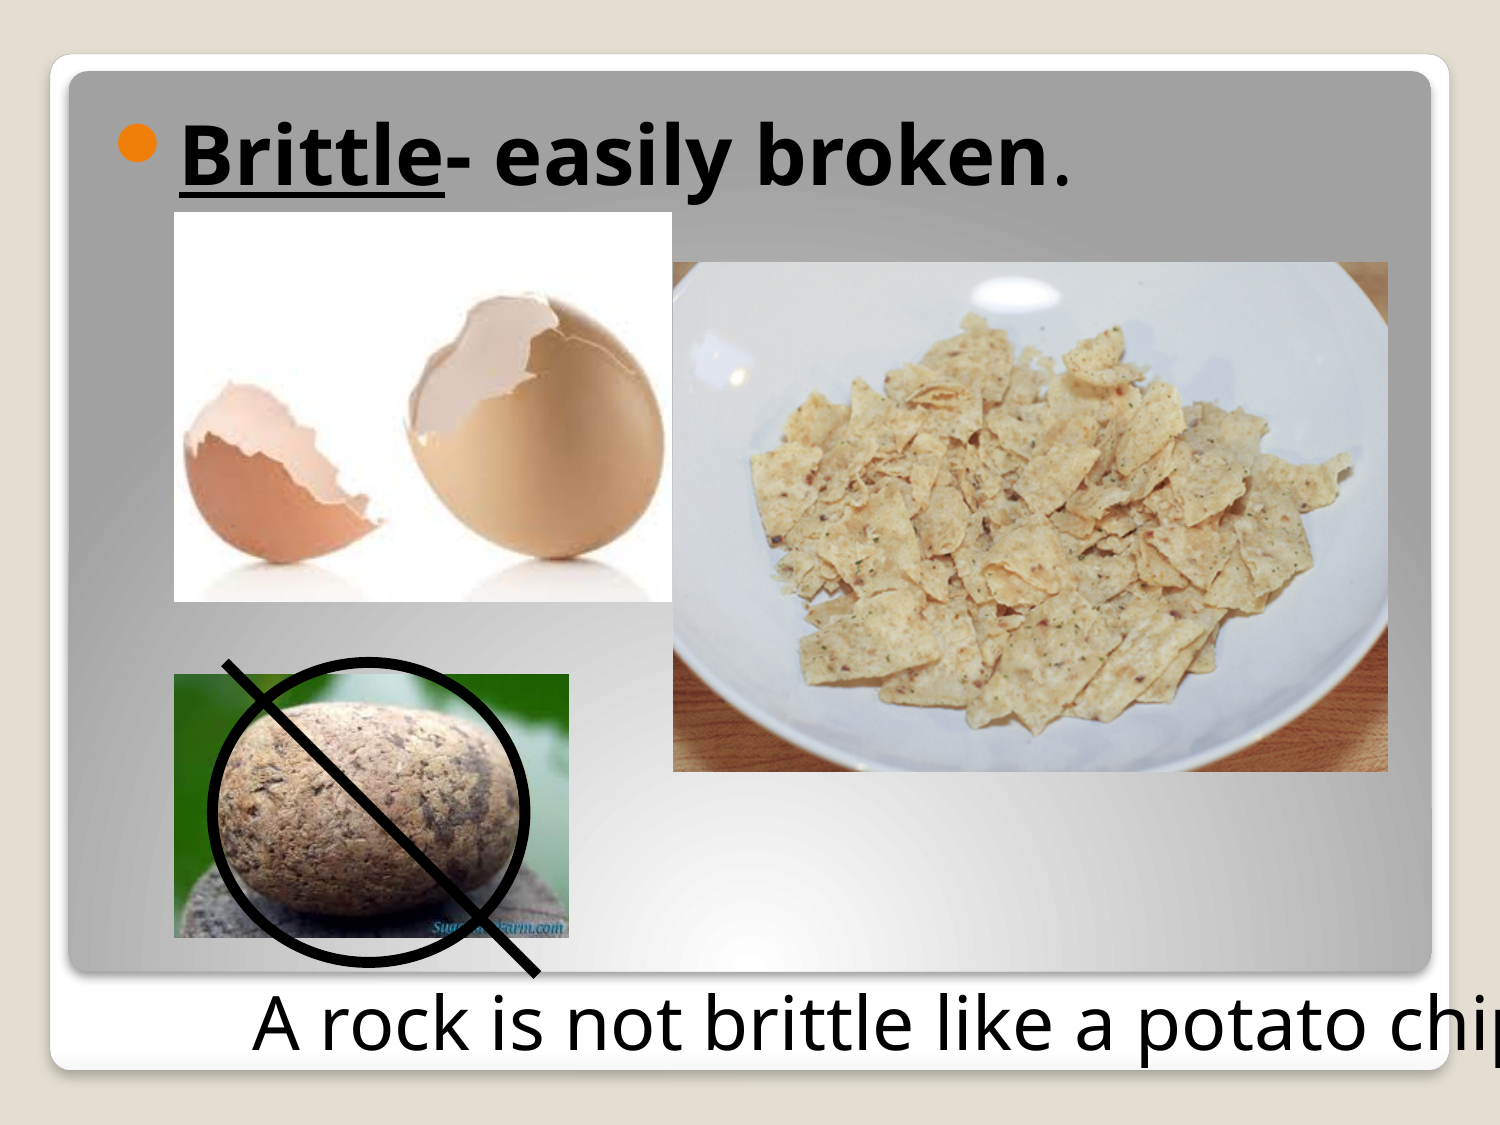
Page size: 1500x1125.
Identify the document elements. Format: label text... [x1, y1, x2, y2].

title A rock is not brittle like a potato chip. [237, 900, 1500, 1073]
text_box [224, 662, 538, 976]
picture [174, 674, 224, 938]
picture [538, 674, 569, 938]
picture [174, 212, 1388, 773]
list Brittle- easily broken. [82, 86, 1425, 213]
